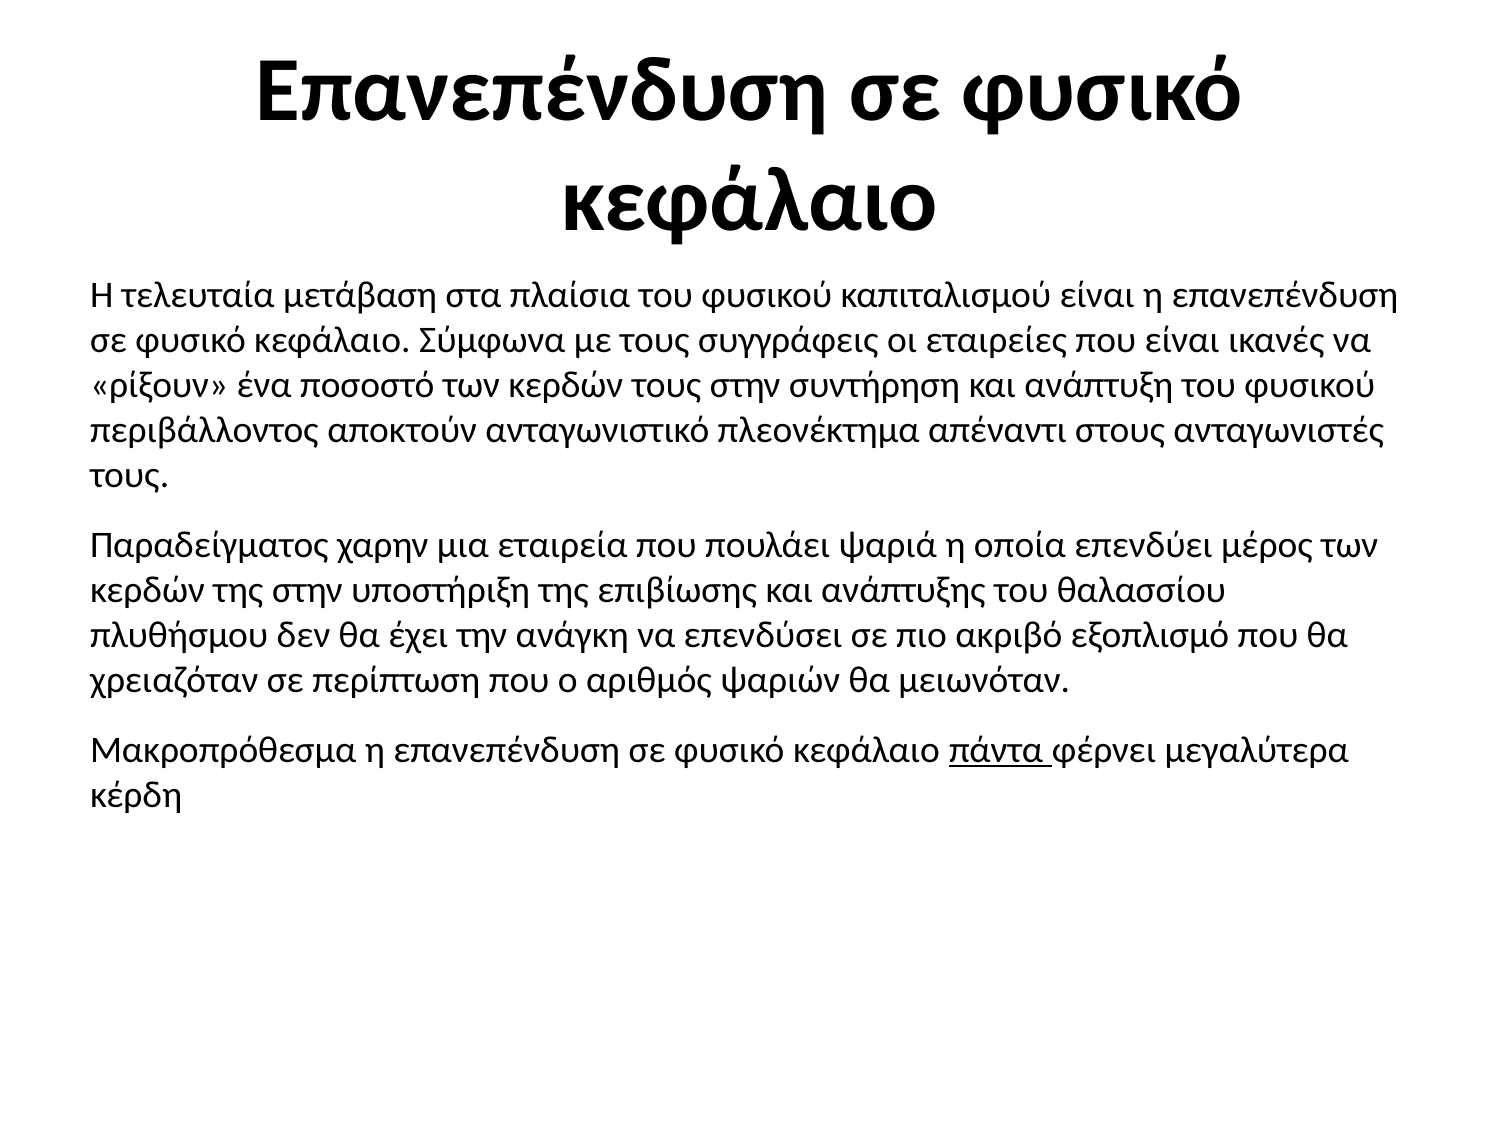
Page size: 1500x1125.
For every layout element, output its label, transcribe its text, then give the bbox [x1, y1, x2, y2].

title Επανεπένδυση σε φυσικό κεφάλαιο [74, 44, 1426, 233]
list Η τελευταία μετάβαση στα πλαίσια του φυσικού καπιταλισμού είναι η επανεπένδυση σε φυσικό κεφάλαιο. Σύμφωνα με τους συγγράφεις οι εταιρείες που είναι ικανές να «ρίξουν» ένα ποσοστό των κερδών τους στην συντήρηση και ανάπτυξη του φυσικού περιβάλλοντος αποκτούν ανταγωνιστικό πλεονέκτημα απέναντι στους ανταγωνιστές τους. Παραδείγματος χαρην μια εταιρεία που πουλάει ψαριά η οποία επενδύει μέρος των κερδών της στην υποστήριξη της επιβίωσης και ανάπτυξης του θαλασσίου πλυθήσμου δεν θα έχει την ανάγκη να επενδύσει σε πιο ακριβό εξοπλισμό που θα χρειαζόταν σε περίπτωση που ο αριθμός ψαριών θα μειωνόταν. Μακροπρόθεσμα η επανεπένδυση σε φυσικό κεφάλαιο πάντα φέρνει μεγαλύτερα κέρδη [74, 262, 1426, 1006]
